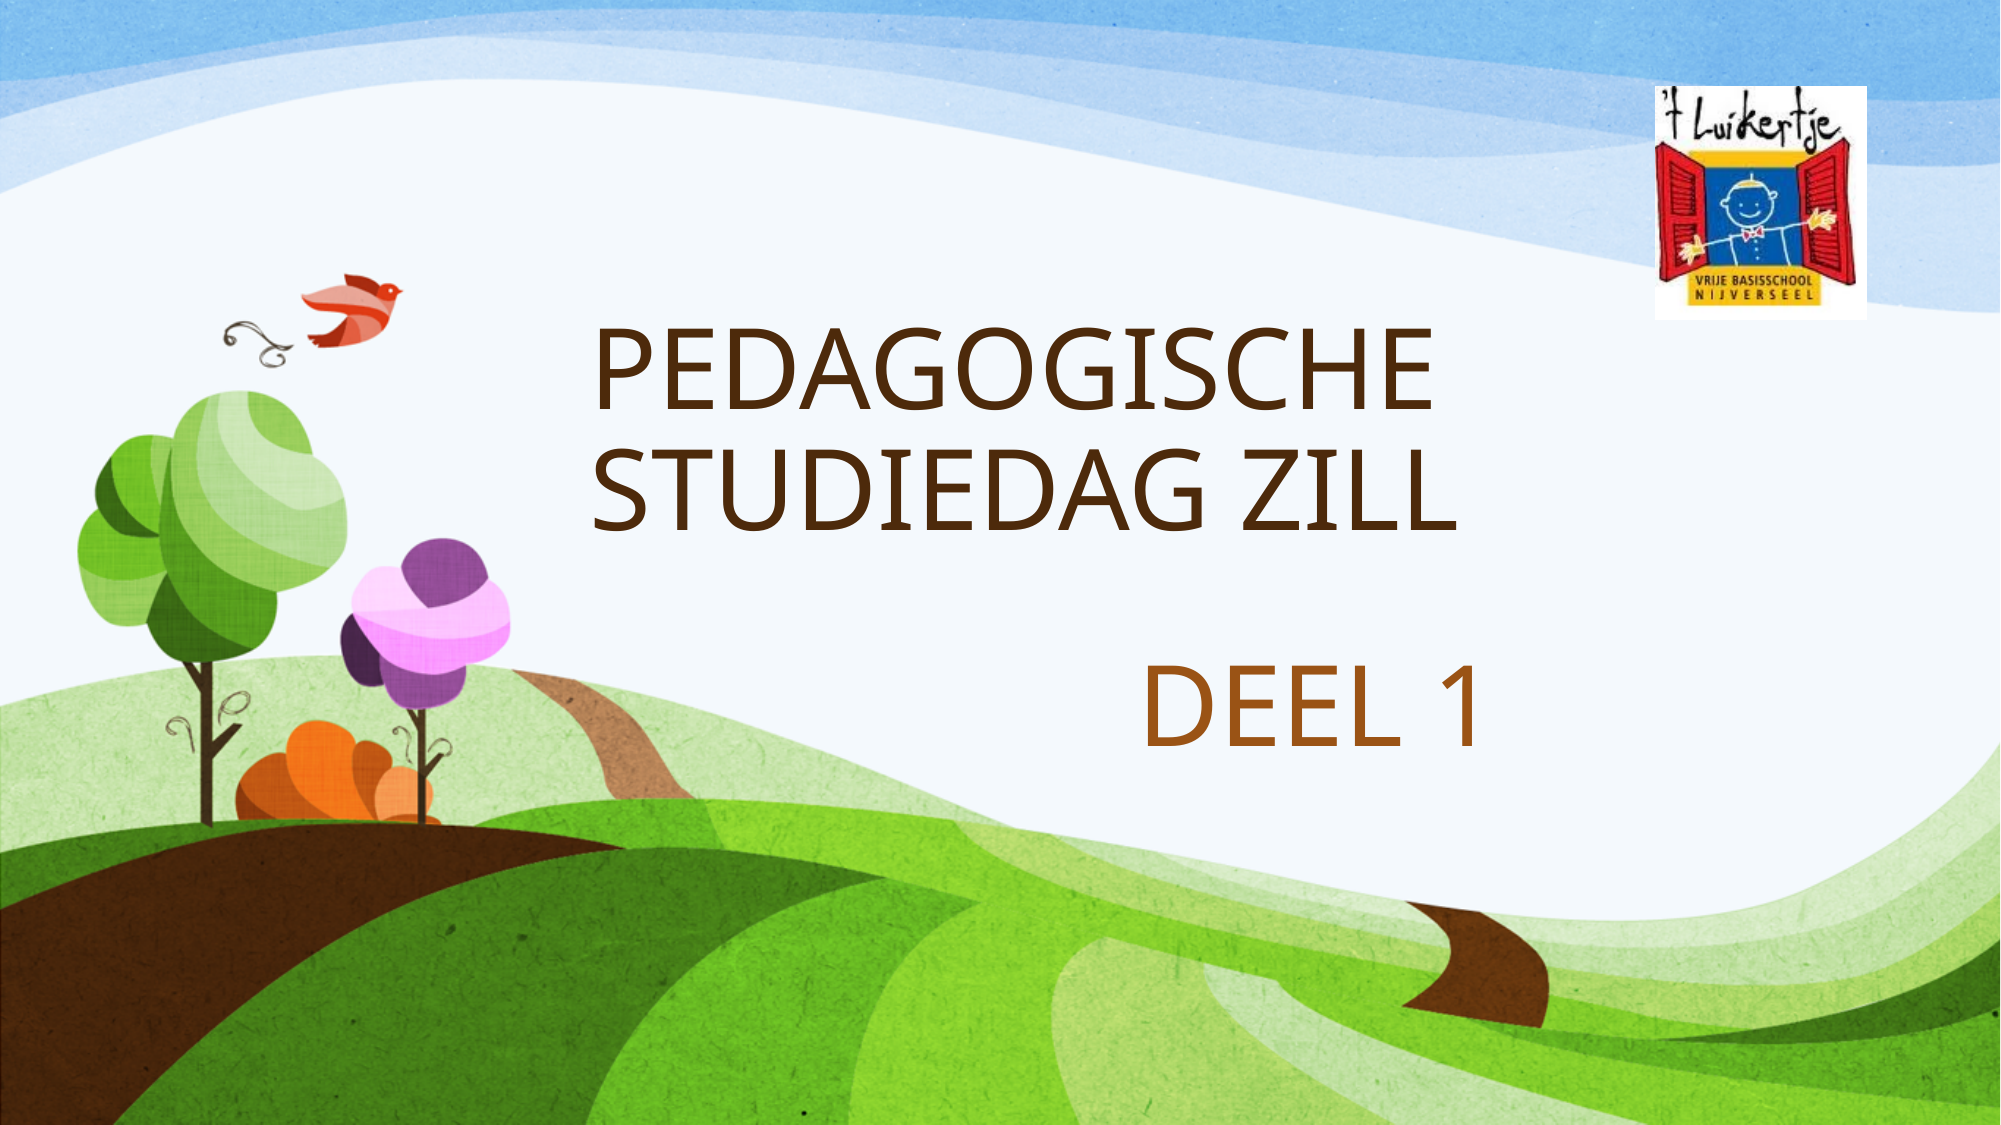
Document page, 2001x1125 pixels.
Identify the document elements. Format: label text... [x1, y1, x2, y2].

picture [0, 0, 2001, 1125]
subtitle DEEL 1 [1122, 626, 2000, 957]
title PEDAGOGISCHE STUDIEDAG ZILL [574, 150, 1700, 563]
